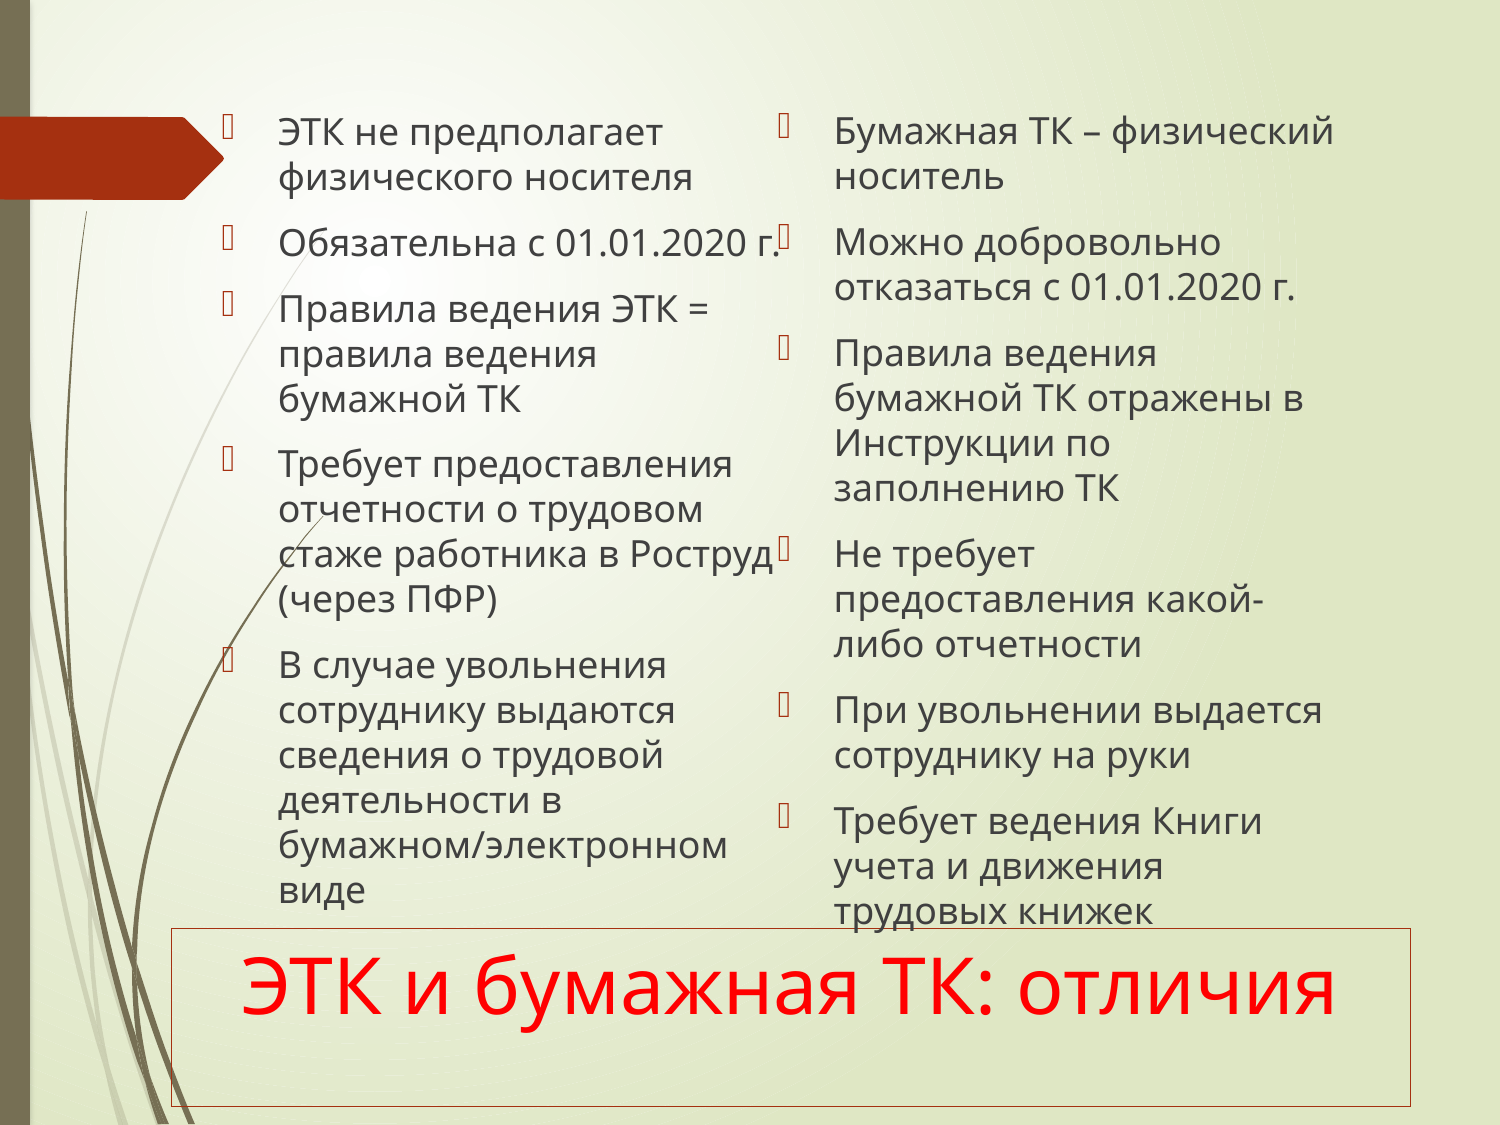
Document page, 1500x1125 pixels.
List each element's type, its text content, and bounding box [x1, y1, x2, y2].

title ЭТК и бумажная ТК: отличия [171, 928, 1411, 1107]
list Бумажная ТК – физический носитель Можно добровольно отказаться с 01.01.2020 г. Правила ведения бумажной ТК отражены в Инструкции по заполнению ТК Не требует предоставления какой-либо отчетности При увольнении выдается сотруднику на руки Требует ведения Книги учета и движения трудовых книжек [762, 99, 1363, 858]
list ЭТК не предполагает физического носителя Обязательна с 01.01.2020 г. Правила ведения ЭТК = правила ведения бумажной ТК Требует предоставления отчетности о трудовом стаже работника в Роструд (через ПФР) В случае увольнения сотруднику выдаются сведения о трудовой деятельности в бумажном/электронном виде [206, 100, 807, 859]
